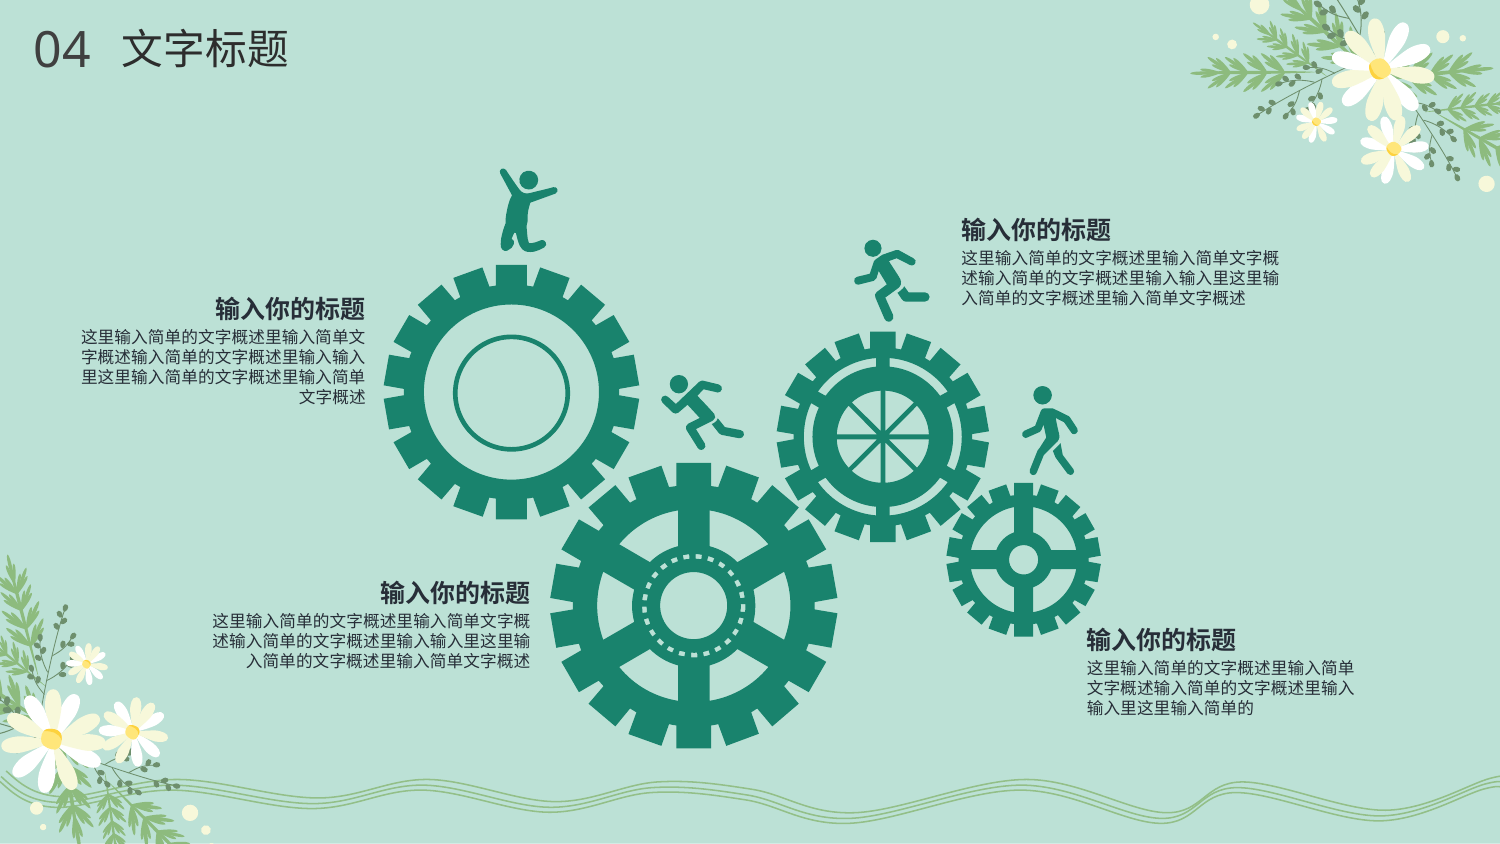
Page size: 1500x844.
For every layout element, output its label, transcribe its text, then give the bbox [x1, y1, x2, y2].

text_box [381, 262, 642, 522]
text_box 输入你的标题 这里输入简单的文字概述里输入简单文字概述输入简单的文字概述里输入输入里这里输入简单的 [1071, 616, 1376, 765]
text_box 输入你的标题 这里输入简单的文字概述里输入简单文字概述输入简单的文字概述里输入输入里这里输入简单的文字概述里输入简单文字概述 [64, 285, 381, 434]
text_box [499, 167, 559, 253]
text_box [853, 239, 930, 322]
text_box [17, 9, 356, 87]
text_box [944, 480, 1103, 639]
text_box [660, 374, 745, 451]
text_box [453, 334, 570, 452]
text_box 输入你的标题 这里输入简单的文字概述里输入简单文字概述输入简单的文字概述里输入输入里这里输入简单的文字概述里输入简单文字概述 [946, 207, 1306, 355]
text_box [774, 330, 992, 545]
text_box 输入你的标题 这里输入简单的文字概述里输入简单文字概述输入简单的文字概述里输入输入里这里输入简单的文字概述里输入简单文字概述 [194, 569, 546, 718]
text_box [1022, 408, 1078, 476]
text_box [548, 460, 840, 751]
text_box [1033, 386, 1052, 405]
